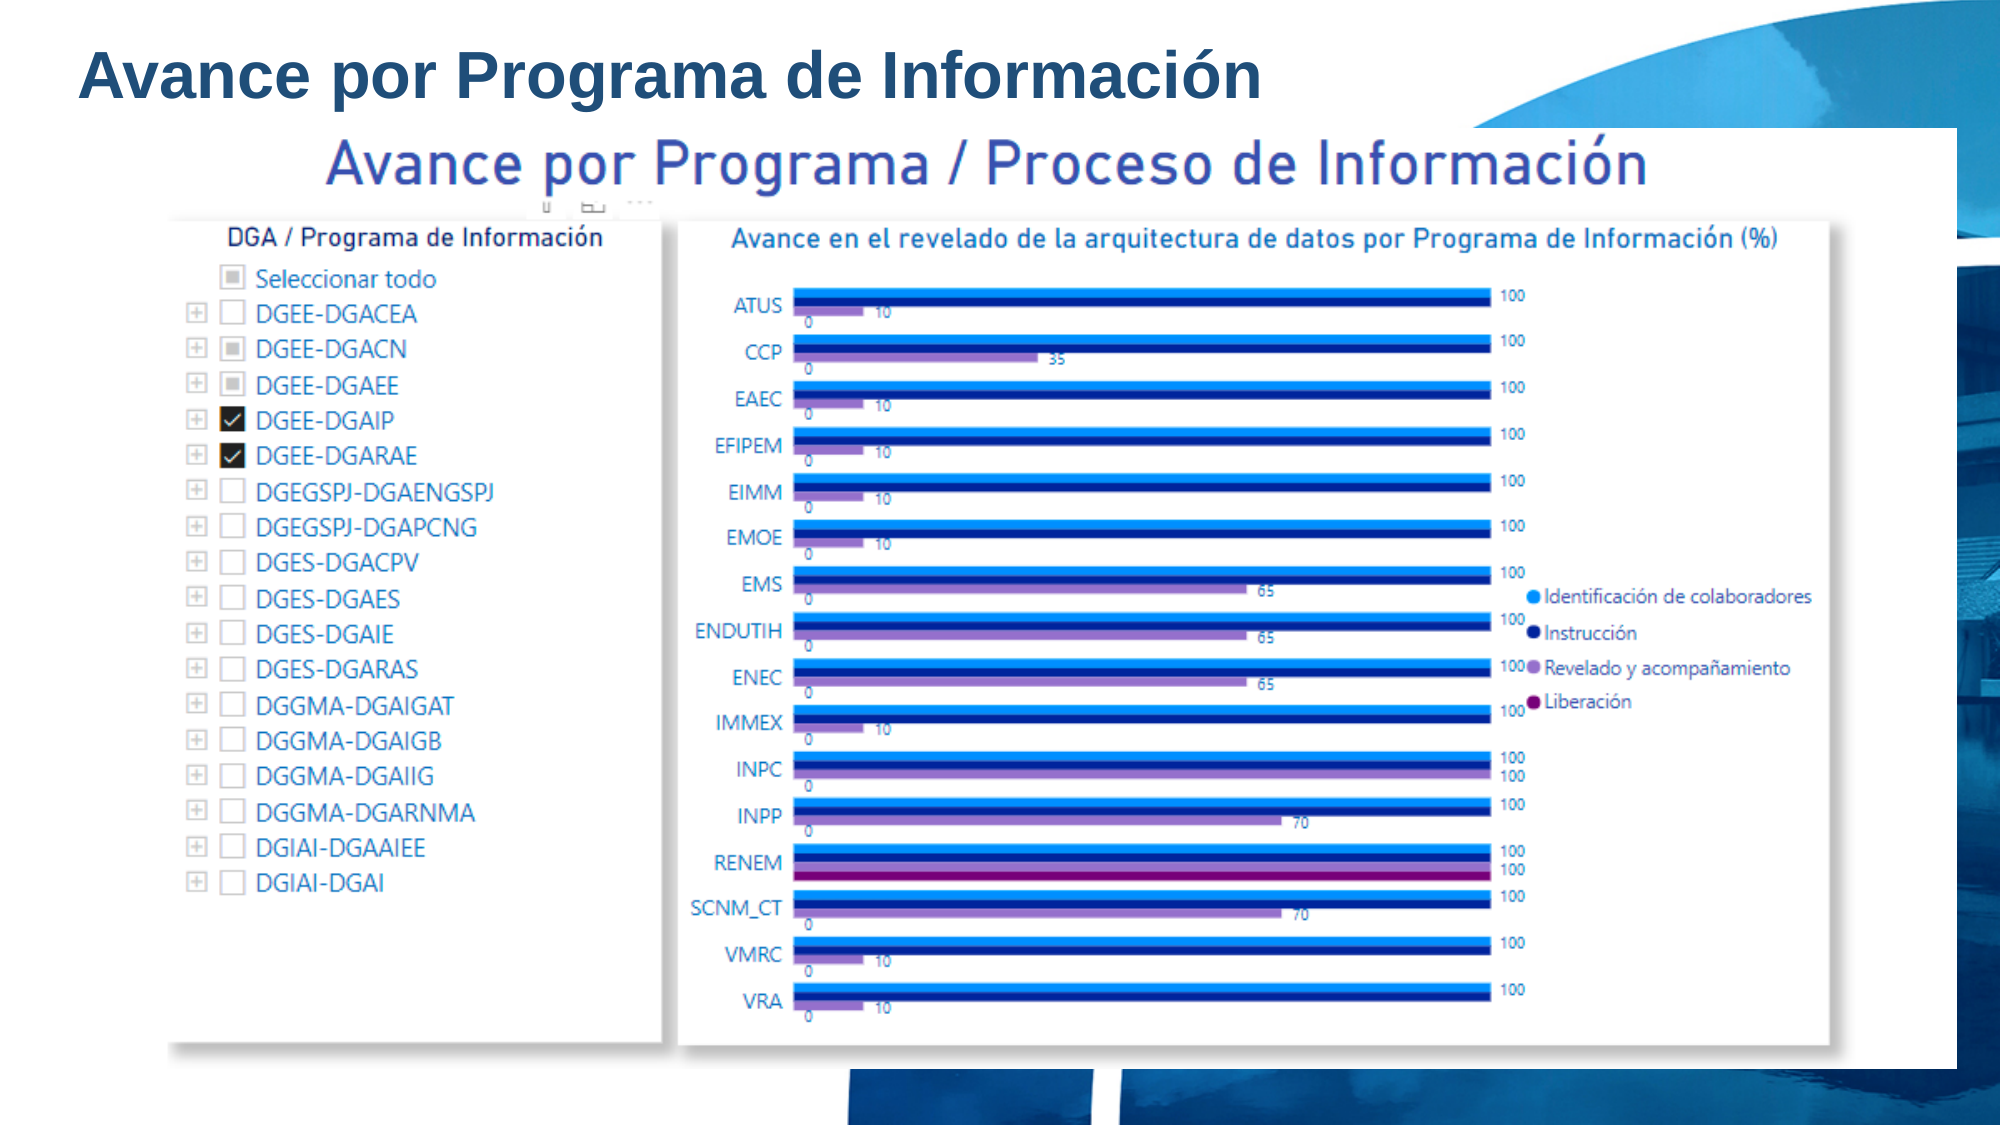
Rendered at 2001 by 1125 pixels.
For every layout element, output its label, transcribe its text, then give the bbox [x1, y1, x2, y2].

picture [78, 0, 2000, 1125]
picture [1989, 543, 2000, 550]
text_box Avance por Programa de Información [62, 33, 1390, 129]
picture [1981, 395, 1991, 403]
